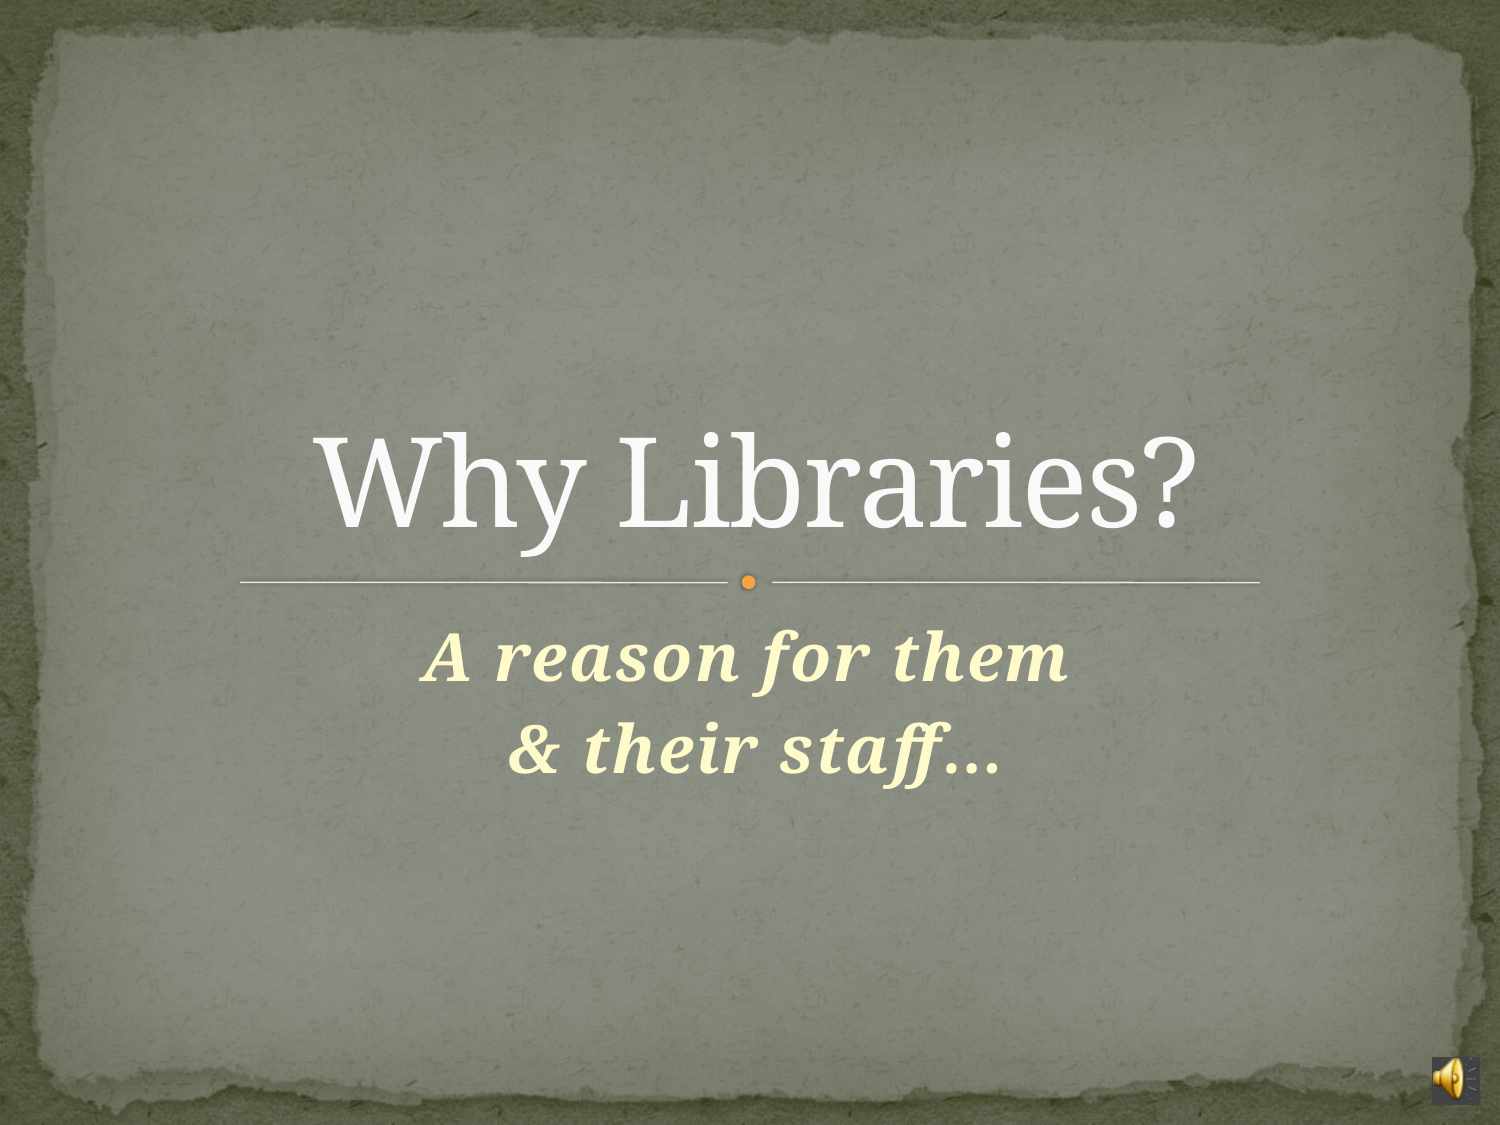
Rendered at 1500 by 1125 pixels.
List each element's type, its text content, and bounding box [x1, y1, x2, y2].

subtitle A reason for them & their staff… [75, 606, 1438, 795]
title Why Libraries? [74, 235, 1438, 561]
picture [1432, 1057, 1481, 1106]
